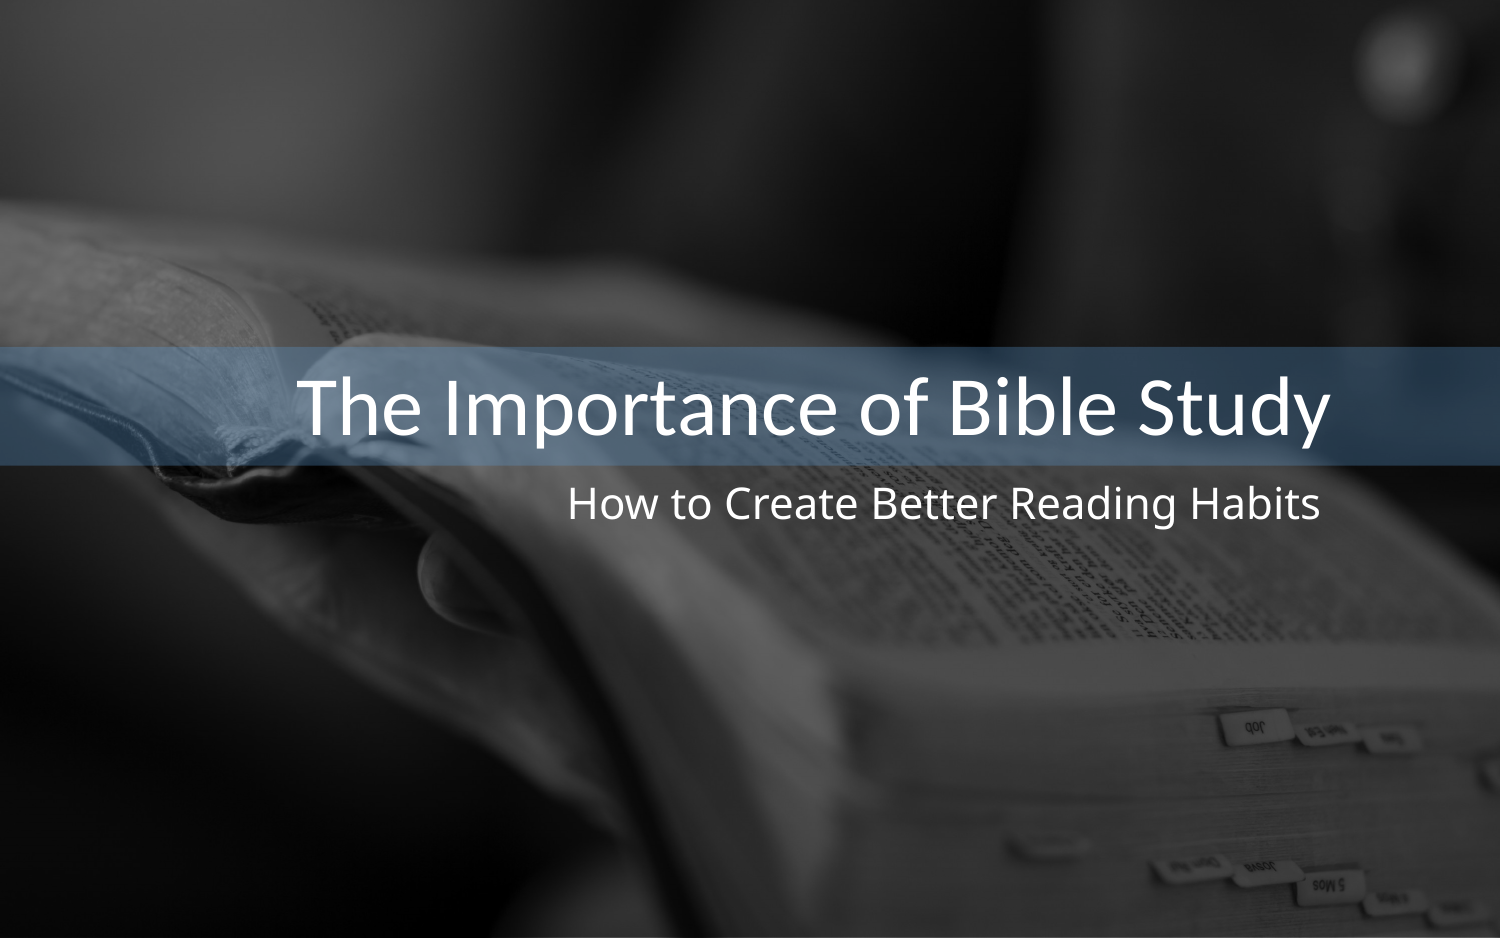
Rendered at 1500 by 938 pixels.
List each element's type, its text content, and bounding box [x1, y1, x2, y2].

text_box The Importance of Bible Study [223, 343, 1348, 460]
text_box [0, 0, 1500, 346]
text_box [0, 346, 1500, 467]
text_box How to Create Better Reading Habits [539, 468, 1348, 536]
text_box [0, 467, 1500, 938]
